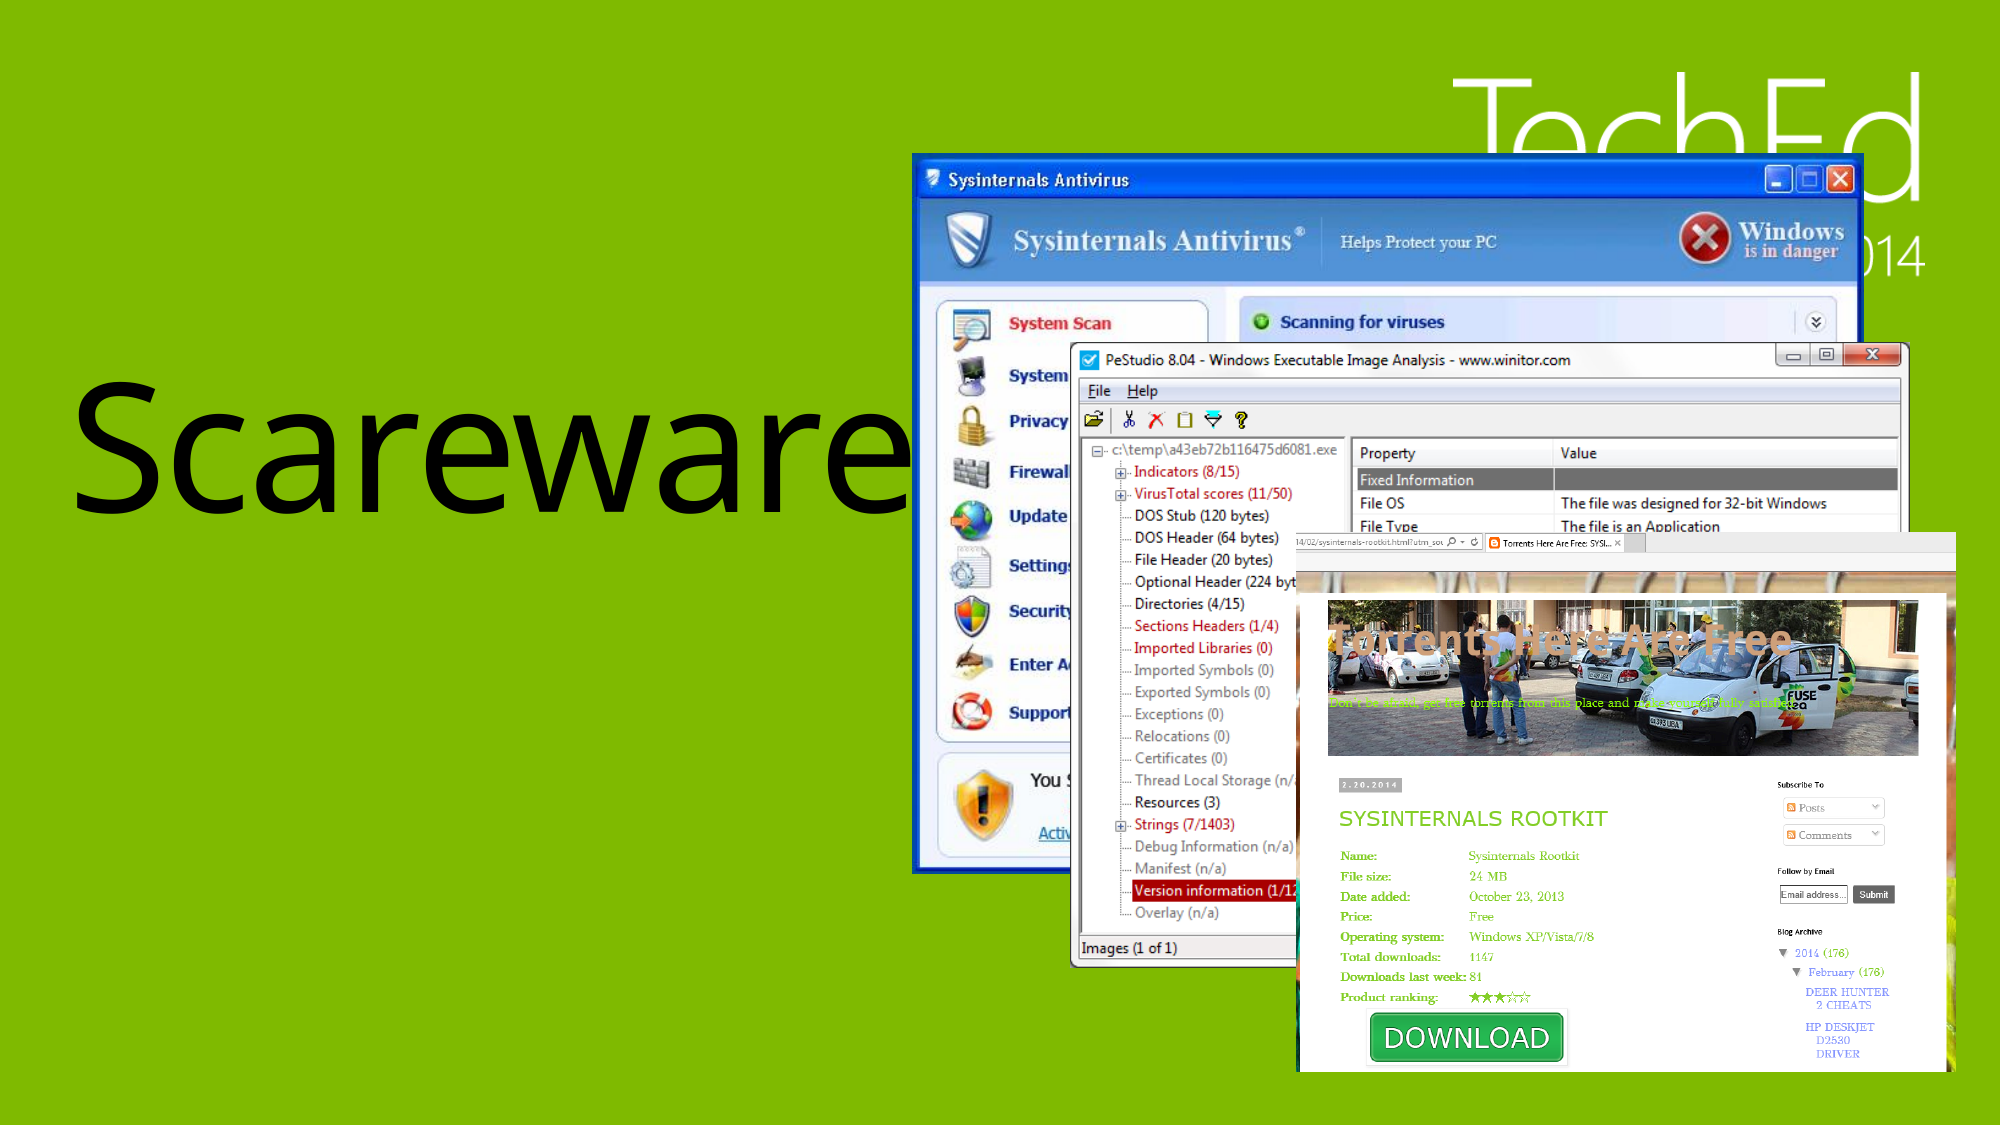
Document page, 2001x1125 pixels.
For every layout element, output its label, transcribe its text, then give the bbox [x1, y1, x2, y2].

picture [912, 72, 1957, 1072]
title Scareware [1864, 341, 1956, 532]
title Scareware [44, 341, 912, 637]
